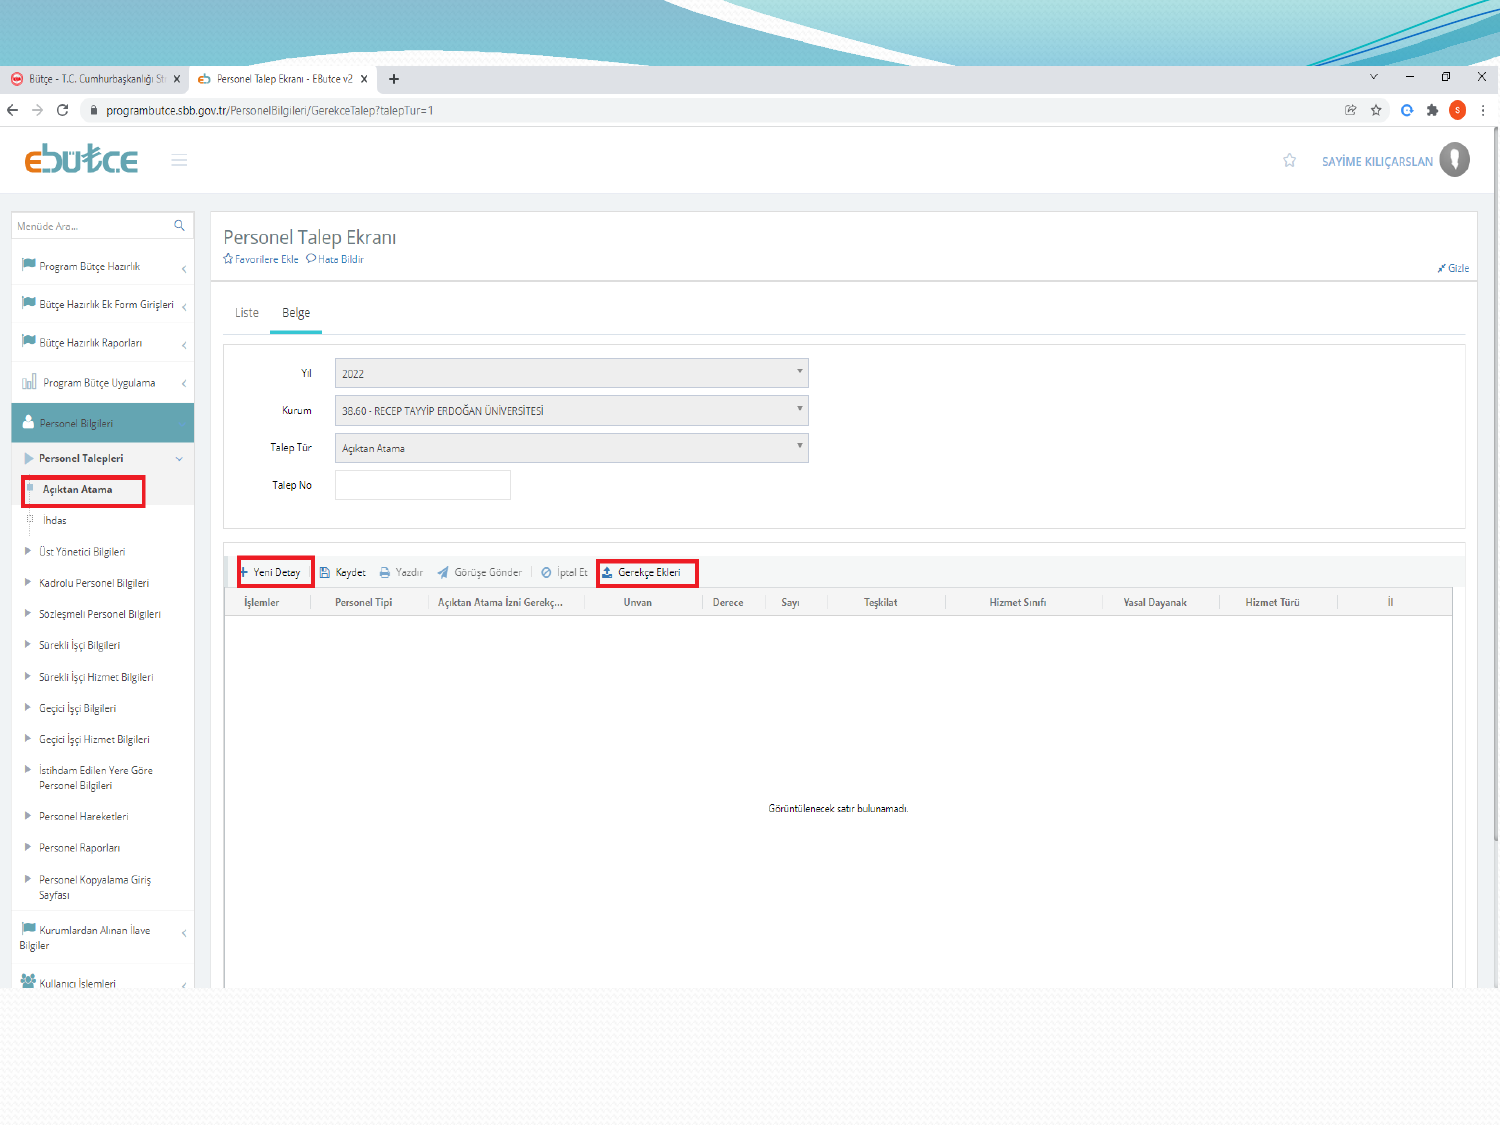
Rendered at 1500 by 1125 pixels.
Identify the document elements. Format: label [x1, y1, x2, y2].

list [0, 66, 1499, 988]
